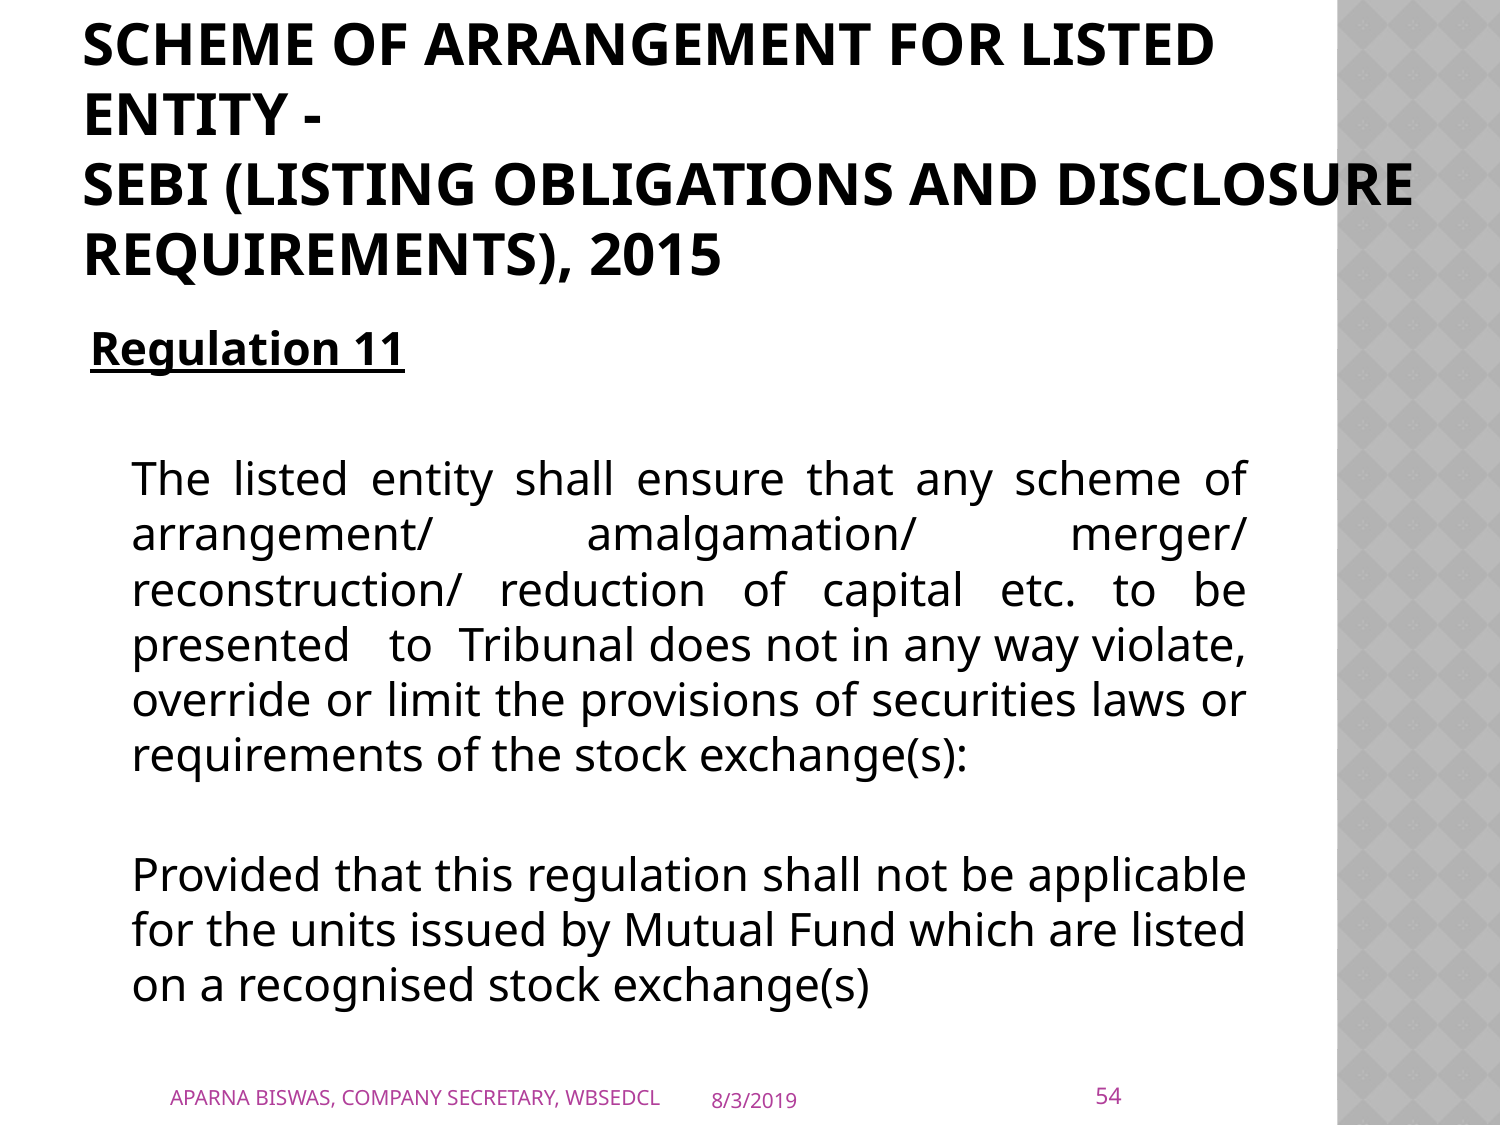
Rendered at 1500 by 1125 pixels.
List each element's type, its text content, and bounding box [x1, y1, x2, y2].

footer APARNA BISWAS, COMPANY SECRETARY, WBSEDCL [75, 1075, 675, 1114]
slide_number 54 [1025, 1075, 1122, 1113]
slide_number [696, 1075, 1025, 1113]
title Scheme of Arrangement for listed entity - SEBI (Listing Obligations and Disclosure Requirements), 2015 [75, 115, 1425, 288]
list Regulation 11 The listed entity shall ensure that any scheme of arrangement/ amalgamation/ merger/ reconstruction/ reduction of capital etc. to be presented to Tribunal does not in any way violate, override or limit the provisions of securities laws or requirements of the stock exchange(s): Provided that this regulation shall not be applicable for the units issued by Mutual Fund which are listed on a recognised stock exchange(s) [75, 312, 1263, 1059]
